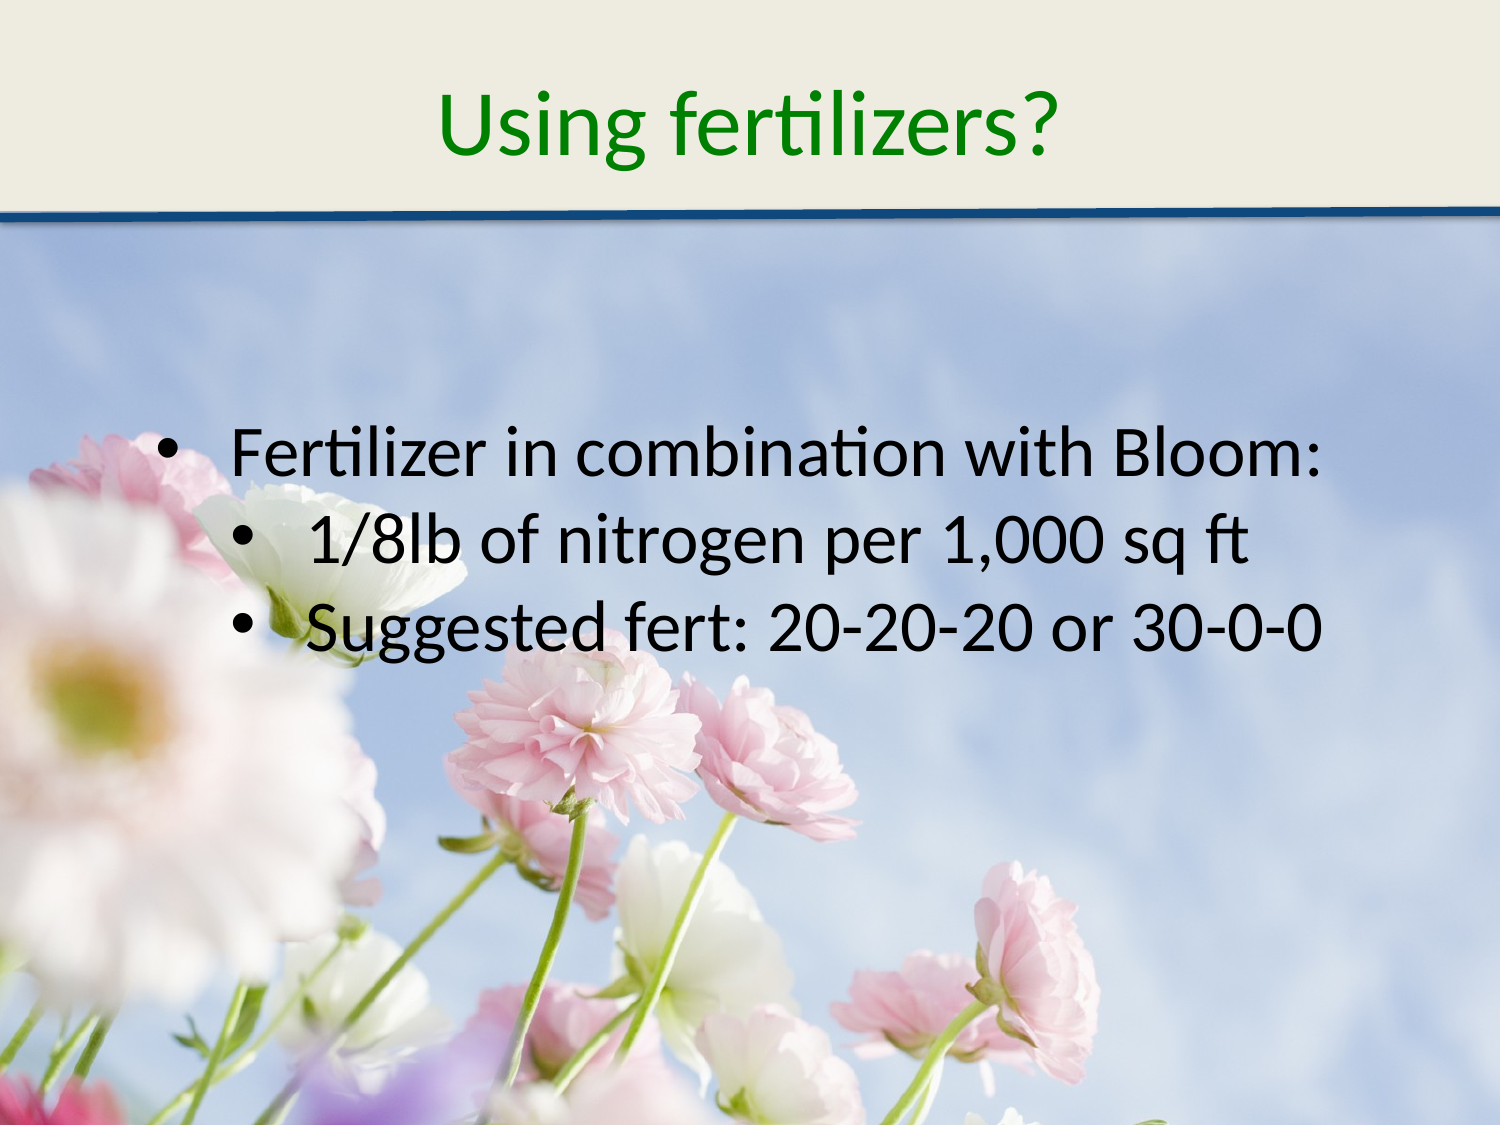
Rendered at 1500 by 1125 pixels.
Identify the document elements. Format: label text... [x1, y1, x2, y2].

title Using fertilizers? [0, 23, 1500, 209]
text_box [0, 210, 1500, 218]
picture [0, 218, 1500, 1125]
